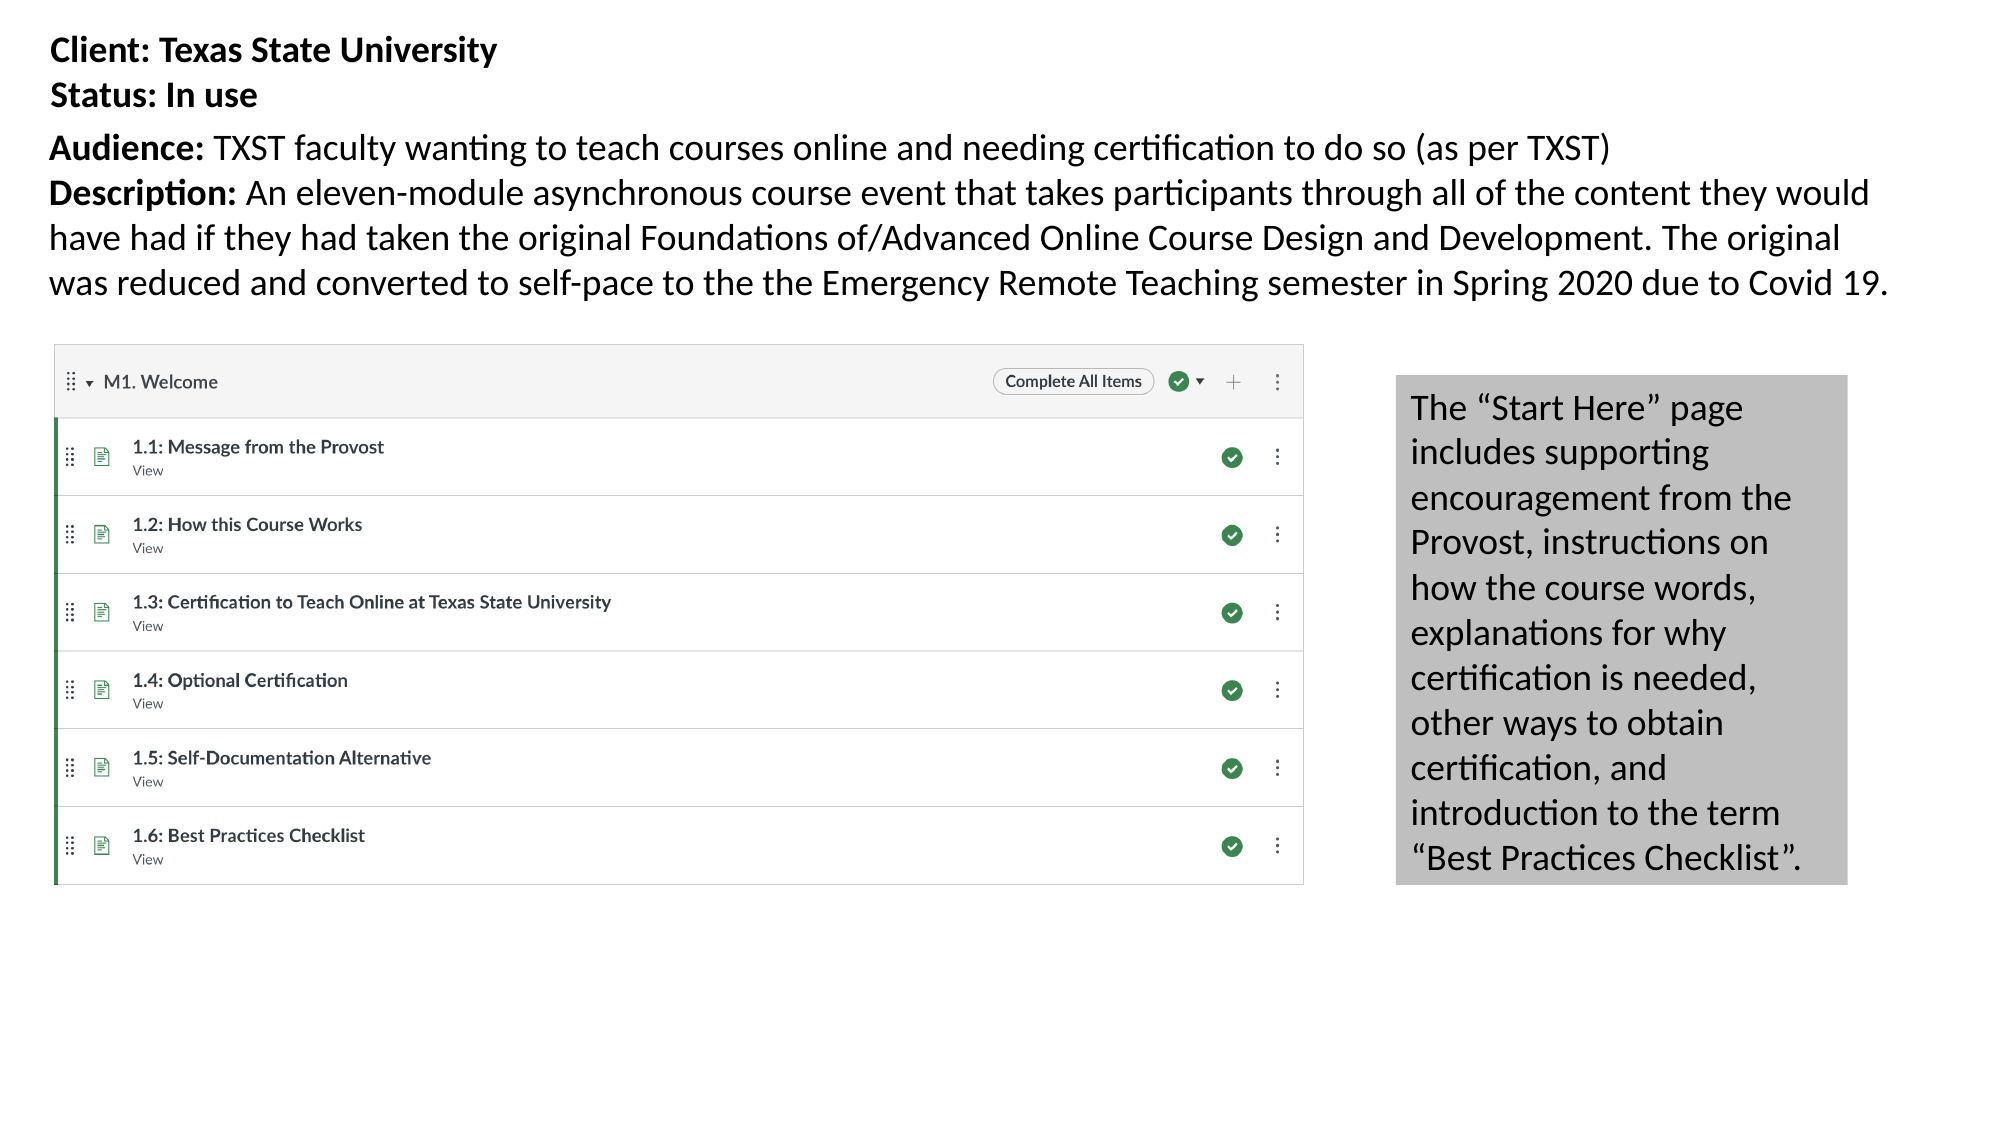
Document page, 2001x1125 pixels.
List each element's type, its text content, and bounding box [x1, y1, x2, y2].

text_box Audience: TXST faculty wanting to teach courses online and needing certification to do so (as per TXST) Description: An eleven-module asynchronous course event that takes participants through all of the content they would have had if they had taken the original Foundations of/Advanced Online Course Design and Development. The original was reduced and converted to self-pace to the the Emergency Remote Teaching semester in Spring 2020 due to Covid 19. [34, 115, 1925, 311]
text_box Client: Texas State University Status: In use [35, 17, 514, 123]
picture [34, 328, 1310, 892]
text_box The “Start Here” page includes supporting encouragement from the Provost, instructions on how the course words, explanations for why certification is needed, other ways to obtain certification, and introduction to the term “Best Practices Checklist”. [1395, 375, 1848, 885]
